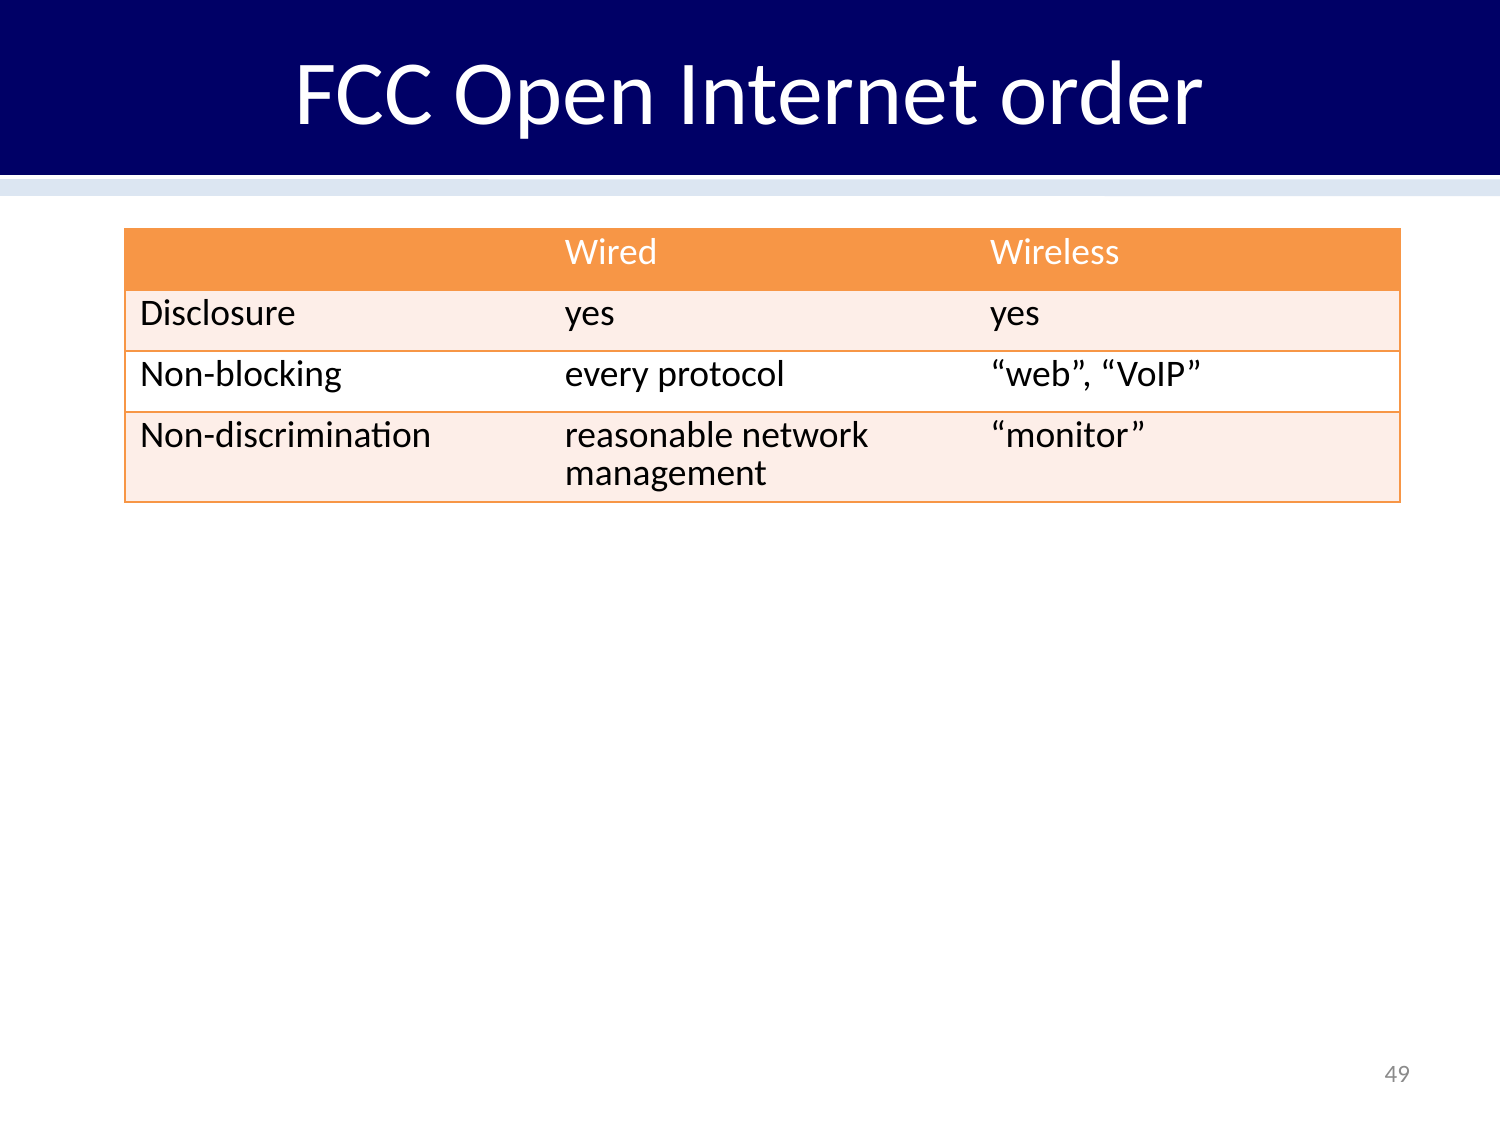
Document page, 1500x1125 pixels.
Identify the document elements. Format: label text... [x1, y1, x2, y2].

title FCC Open Internet order [75, 0, 1425, 182]
table_cell every protocol [550, 352, 975, 411]
table_cell “web”, “VoIP” [975, 352, 1399, 411]
table_cell Disclosure [126, 291, 550, 350]
table_cell “monitor” [975, 413, 1399, 501]
table_cell yes [550, 291, 975, 350]
table_header Wireless [975, 230, 1399, 289]
table_cell Non-discrimination [126, 413, 550, 501]
table_header Wired [550, 230, 975, 289]
slide_number 49 [1074, 1042, 1425, 1103]
table_cell reasonable network management [550, 413, 975, 501]
table_cell Non-blocking [126, 352, 550, 411]
table_header [126, 230, 550, 289]
table_cell yes [975, 291, 1399, 350]
